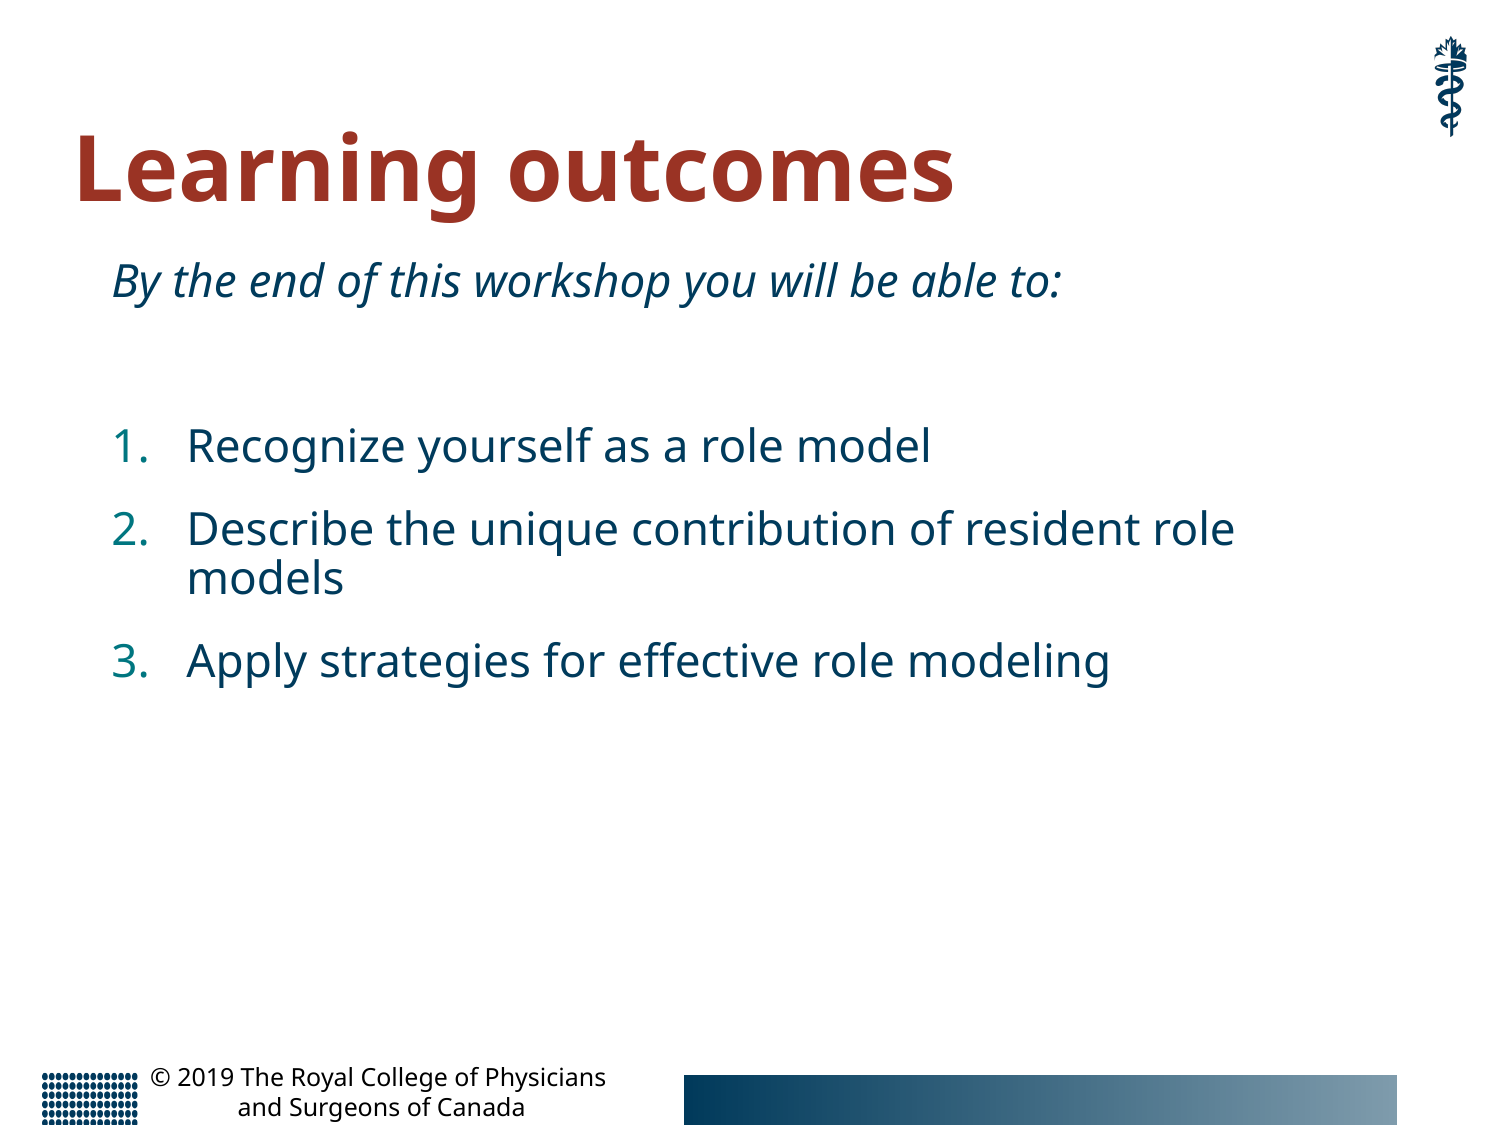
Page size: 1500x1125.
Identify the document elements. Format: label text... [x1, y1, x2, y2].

text_box © 2019 The Royal College of Physicians and Surgeons of Canada [6, 1054, 757, 1125]
picture [1425, 24, 1476, 149]
list By the end of this workshop you will be able to: Recognize yourself as a role model Describe the unique contribution of resident role models Apply strategies for effective role modeling [96, 250, 1391, 965]
title Learning outcomes [57, 63, 1352, 281]
